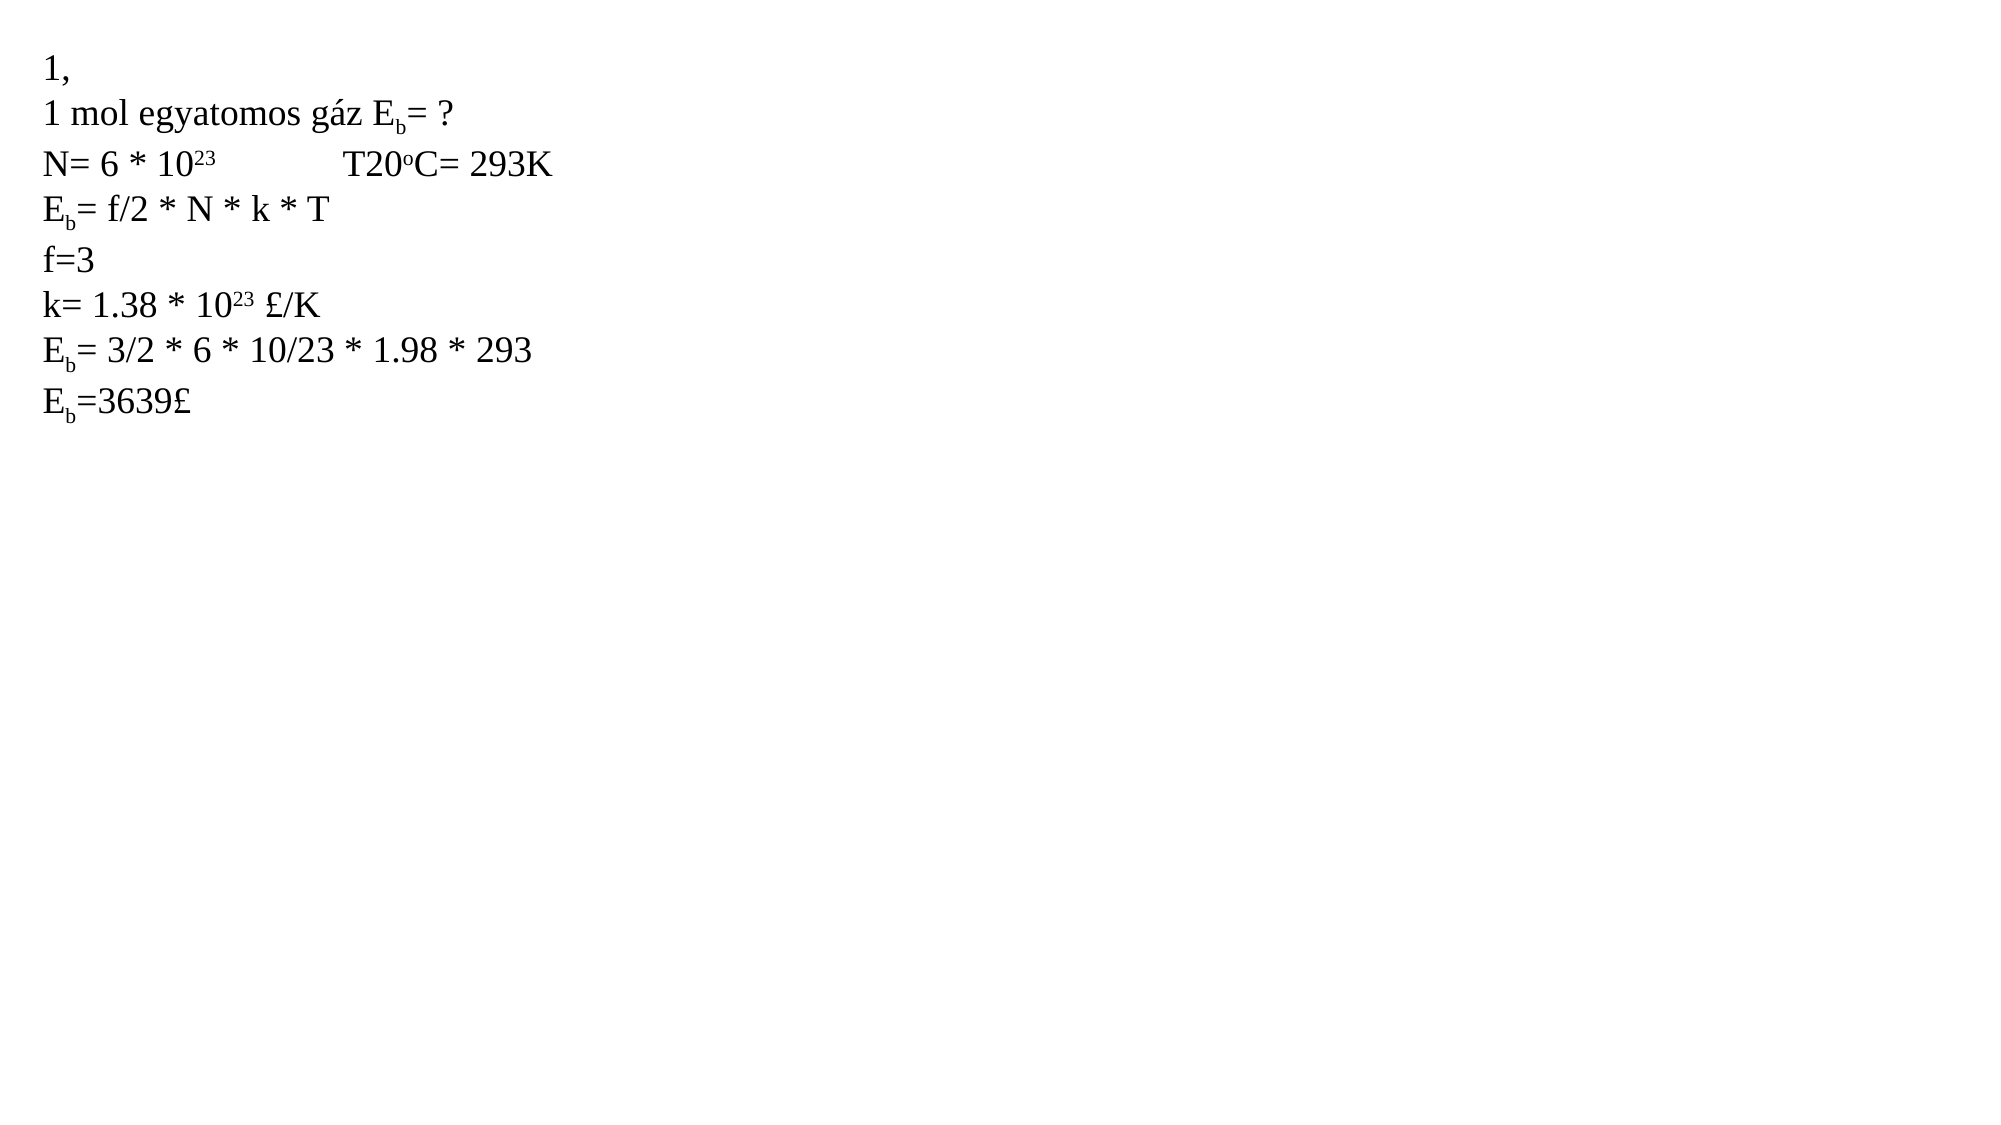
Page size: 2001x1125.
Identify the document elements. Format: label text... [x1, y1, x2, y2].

text_box 1, 1 mol egyatomos gáz Eb= ? N= 6 * 1023 T20oC= 293K Eb= f/2 * N * k * T f=3 k= 1.38 * 1023 £/K Eb= 3/2 * 6 * 10/23 * 1.98 * 293 Eb=3639£ [27, 35, 1960, 435]
